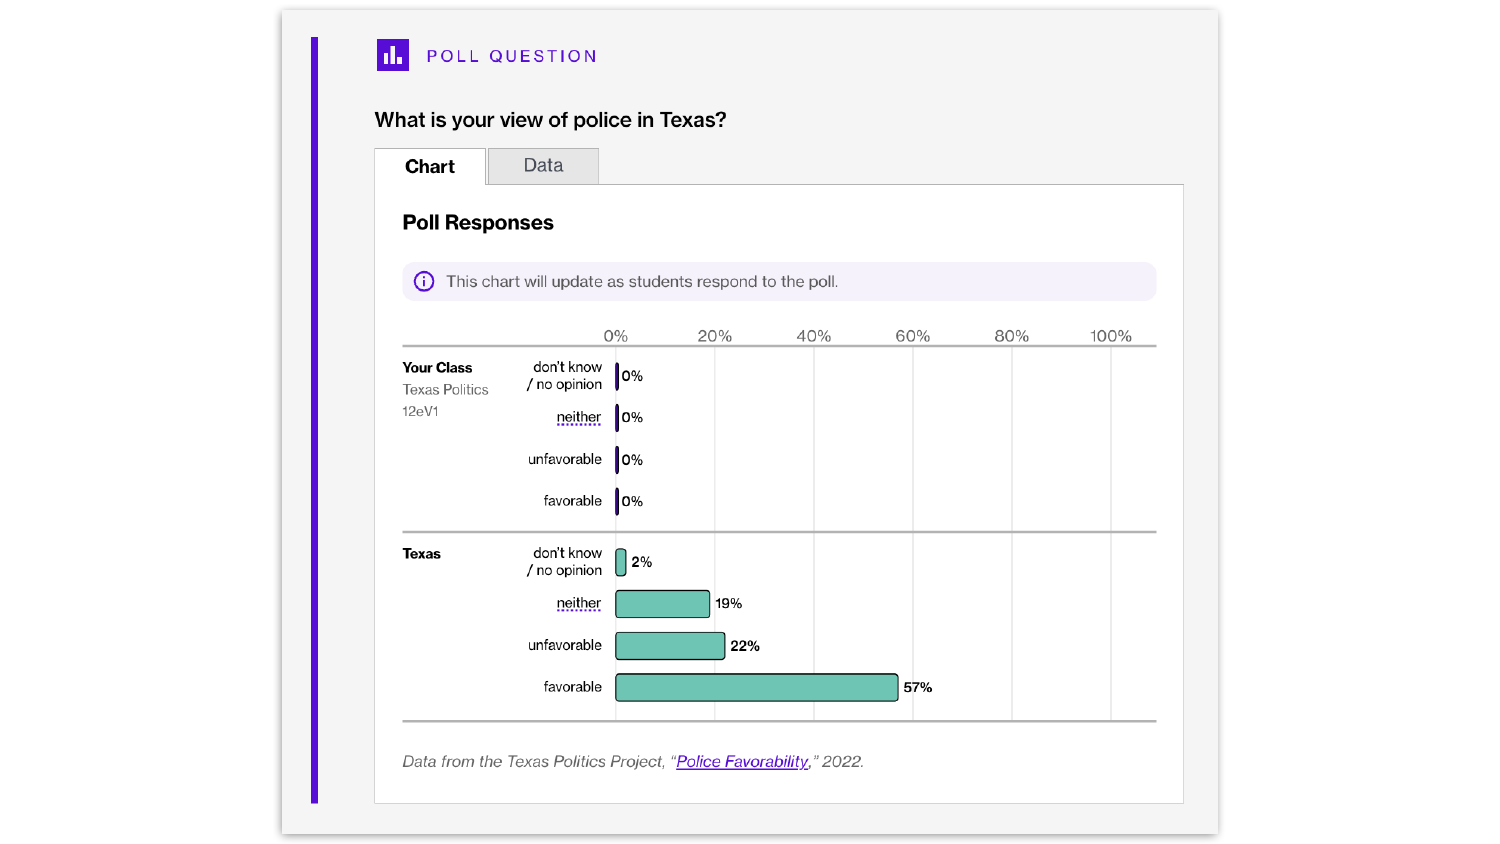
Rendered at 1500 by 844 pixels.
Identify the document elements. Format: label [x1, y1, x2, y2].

picture [282, 10, 1218, 834]
